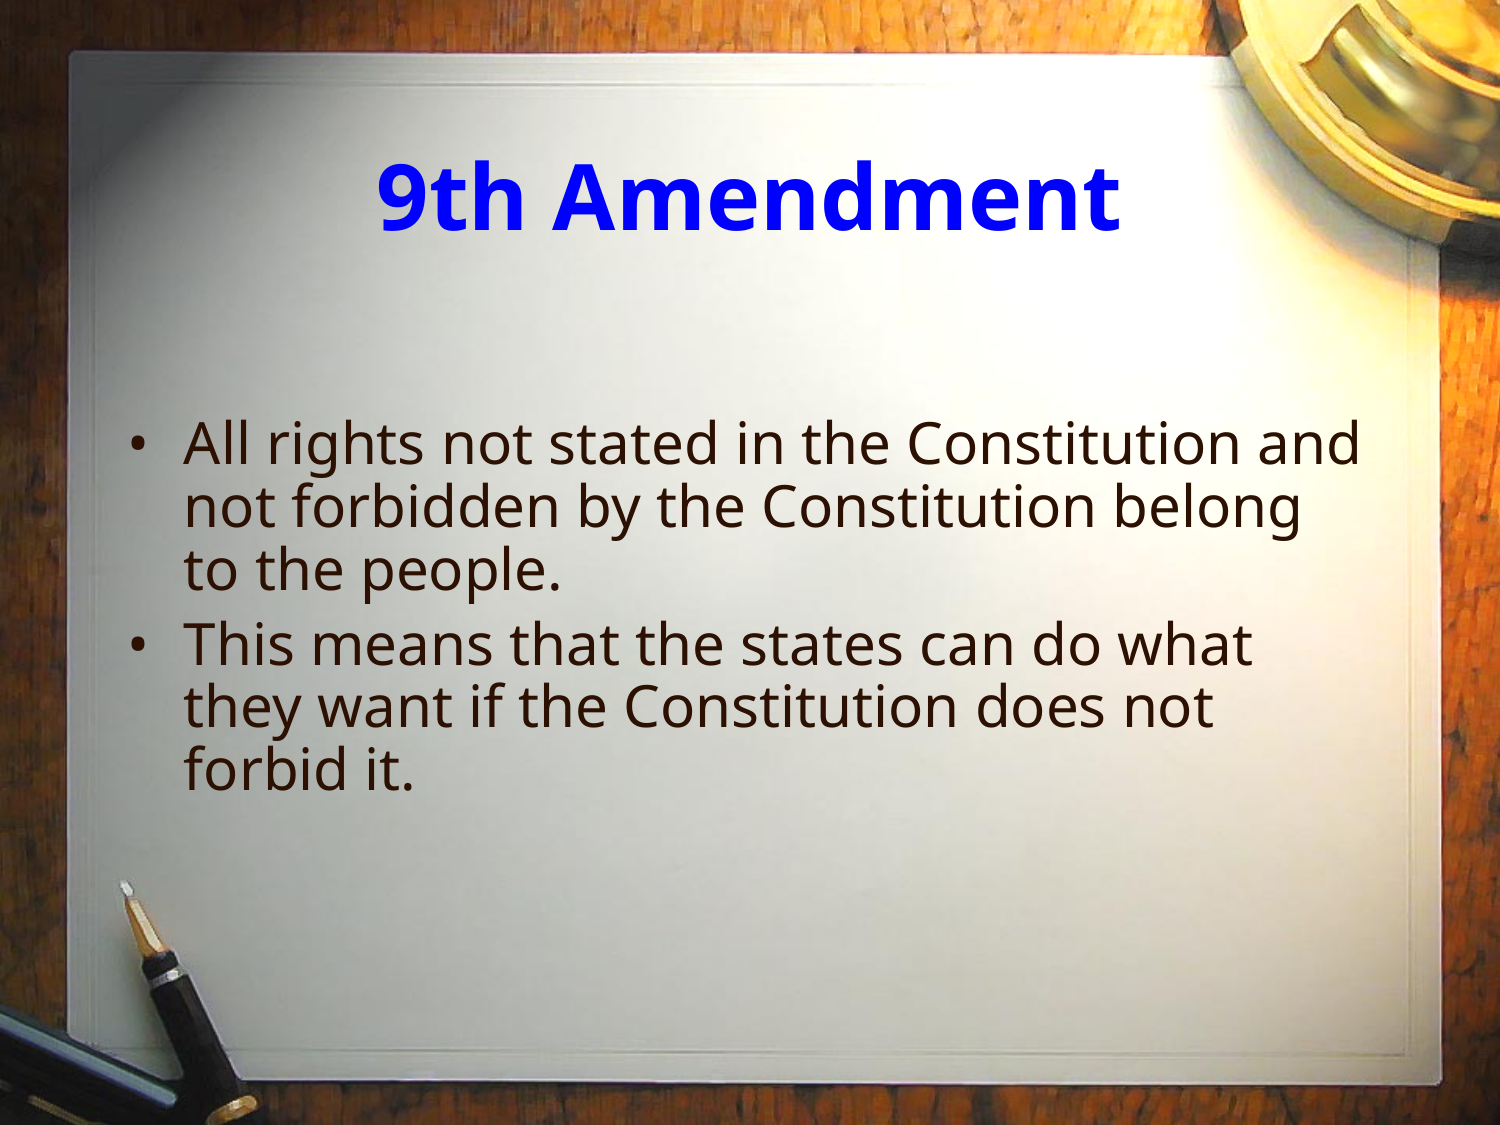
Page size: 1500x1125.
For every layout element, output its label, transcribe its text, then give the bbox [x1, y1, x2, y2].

picture [0, 0, 1500, 1125]
list All rights not stated in the Constitution and not forbidden by the Constitution belong to the people. This means that the states can do what they want if the Constitution does not forbid it. [112, 324, 1388, 988]
text_box [512, 1012, 988, 1088]
title 9th Amendment [174, 99, 1325, 288]
text_box [112, 1012, 425, 1088]
